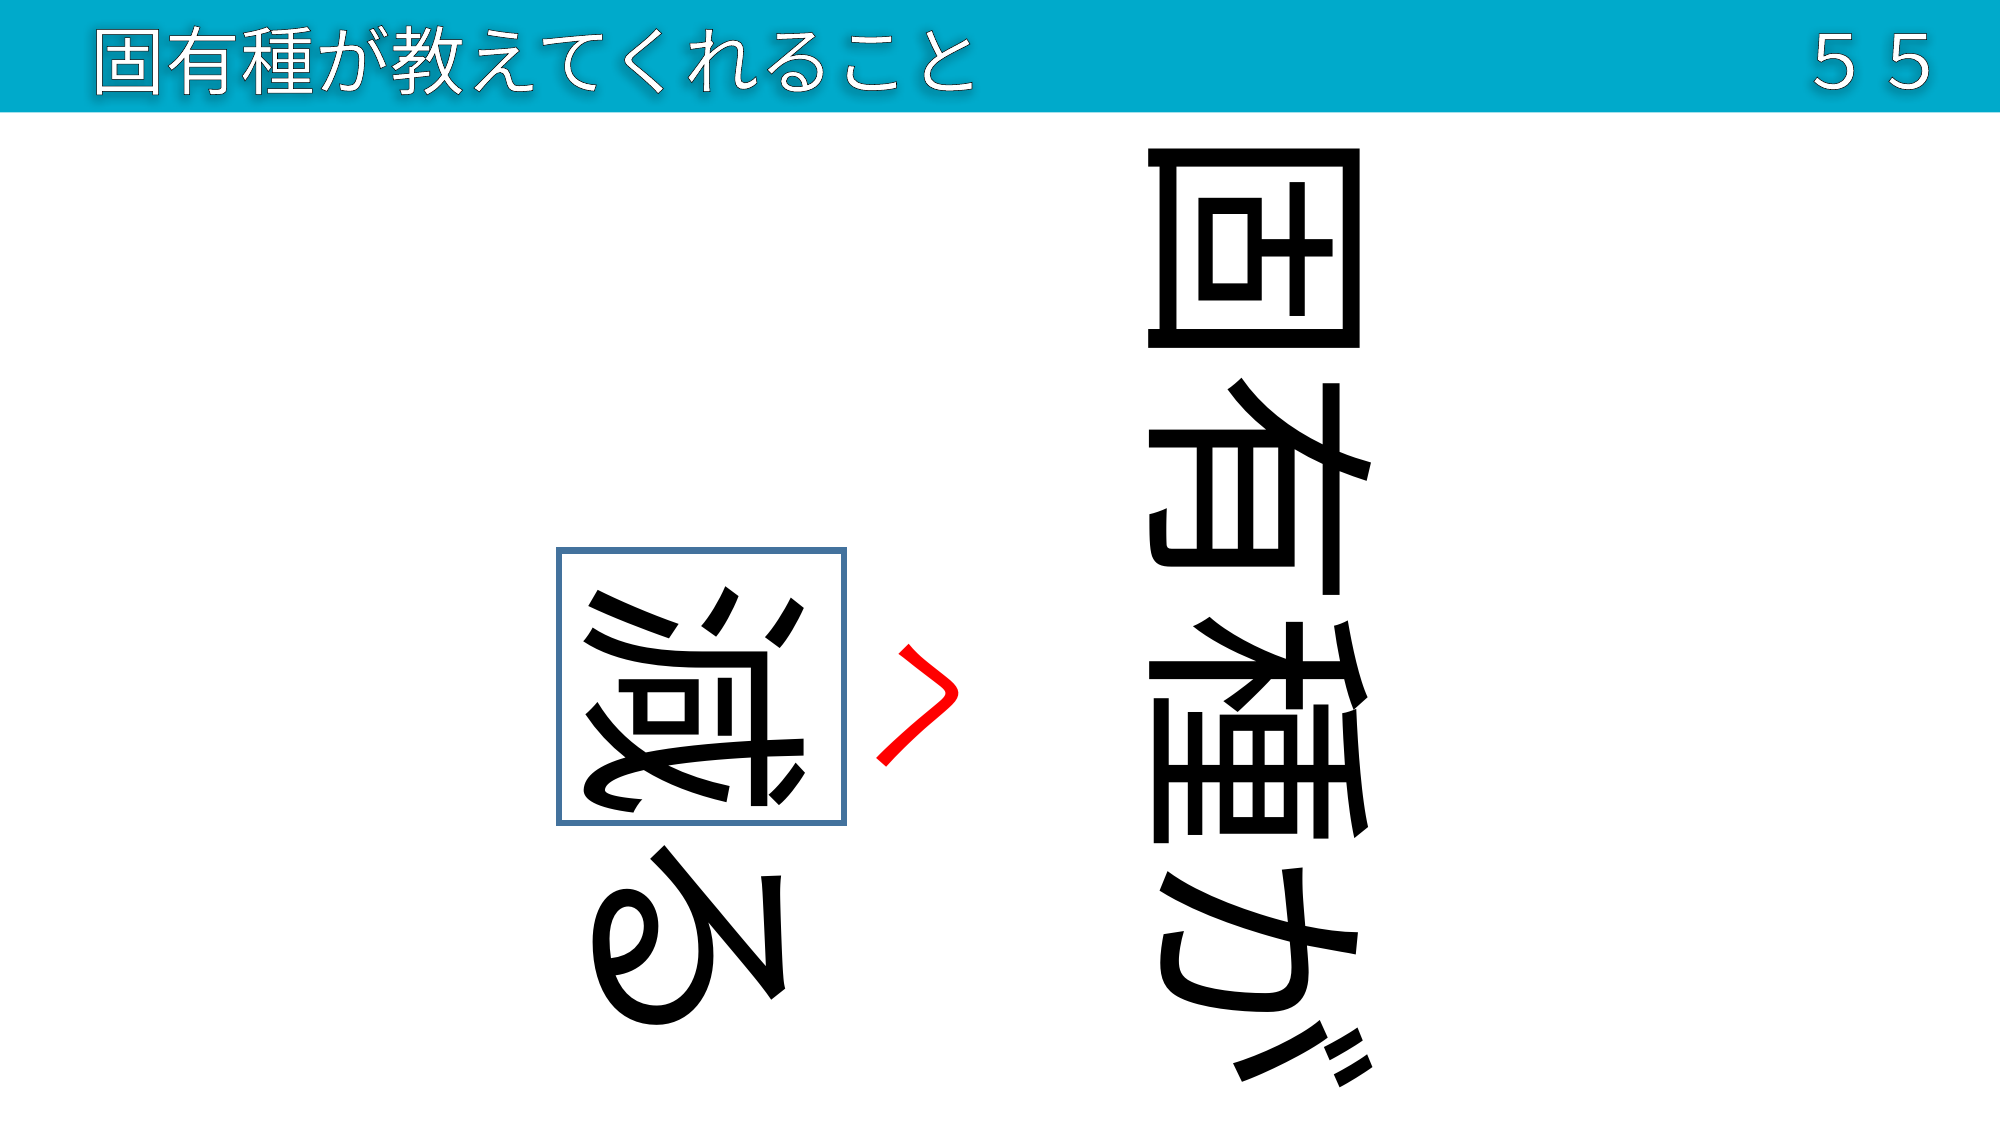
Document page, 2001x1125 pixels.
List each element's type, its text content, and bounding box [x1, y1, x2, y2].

text_box へ [853, 621, 1017, 776]
text_box [0, 0, 2000, 113]
text_box [558, 550, 845, 824]
text_box ５５ [1782, 6, 1963, 112]
text_box 減る [528, 562, 853, 1083]
text_box 固有種が [1094, 112, 1418, 1120]
text_box 固有種が教えてくれること [75, 6, 1225, 112]
